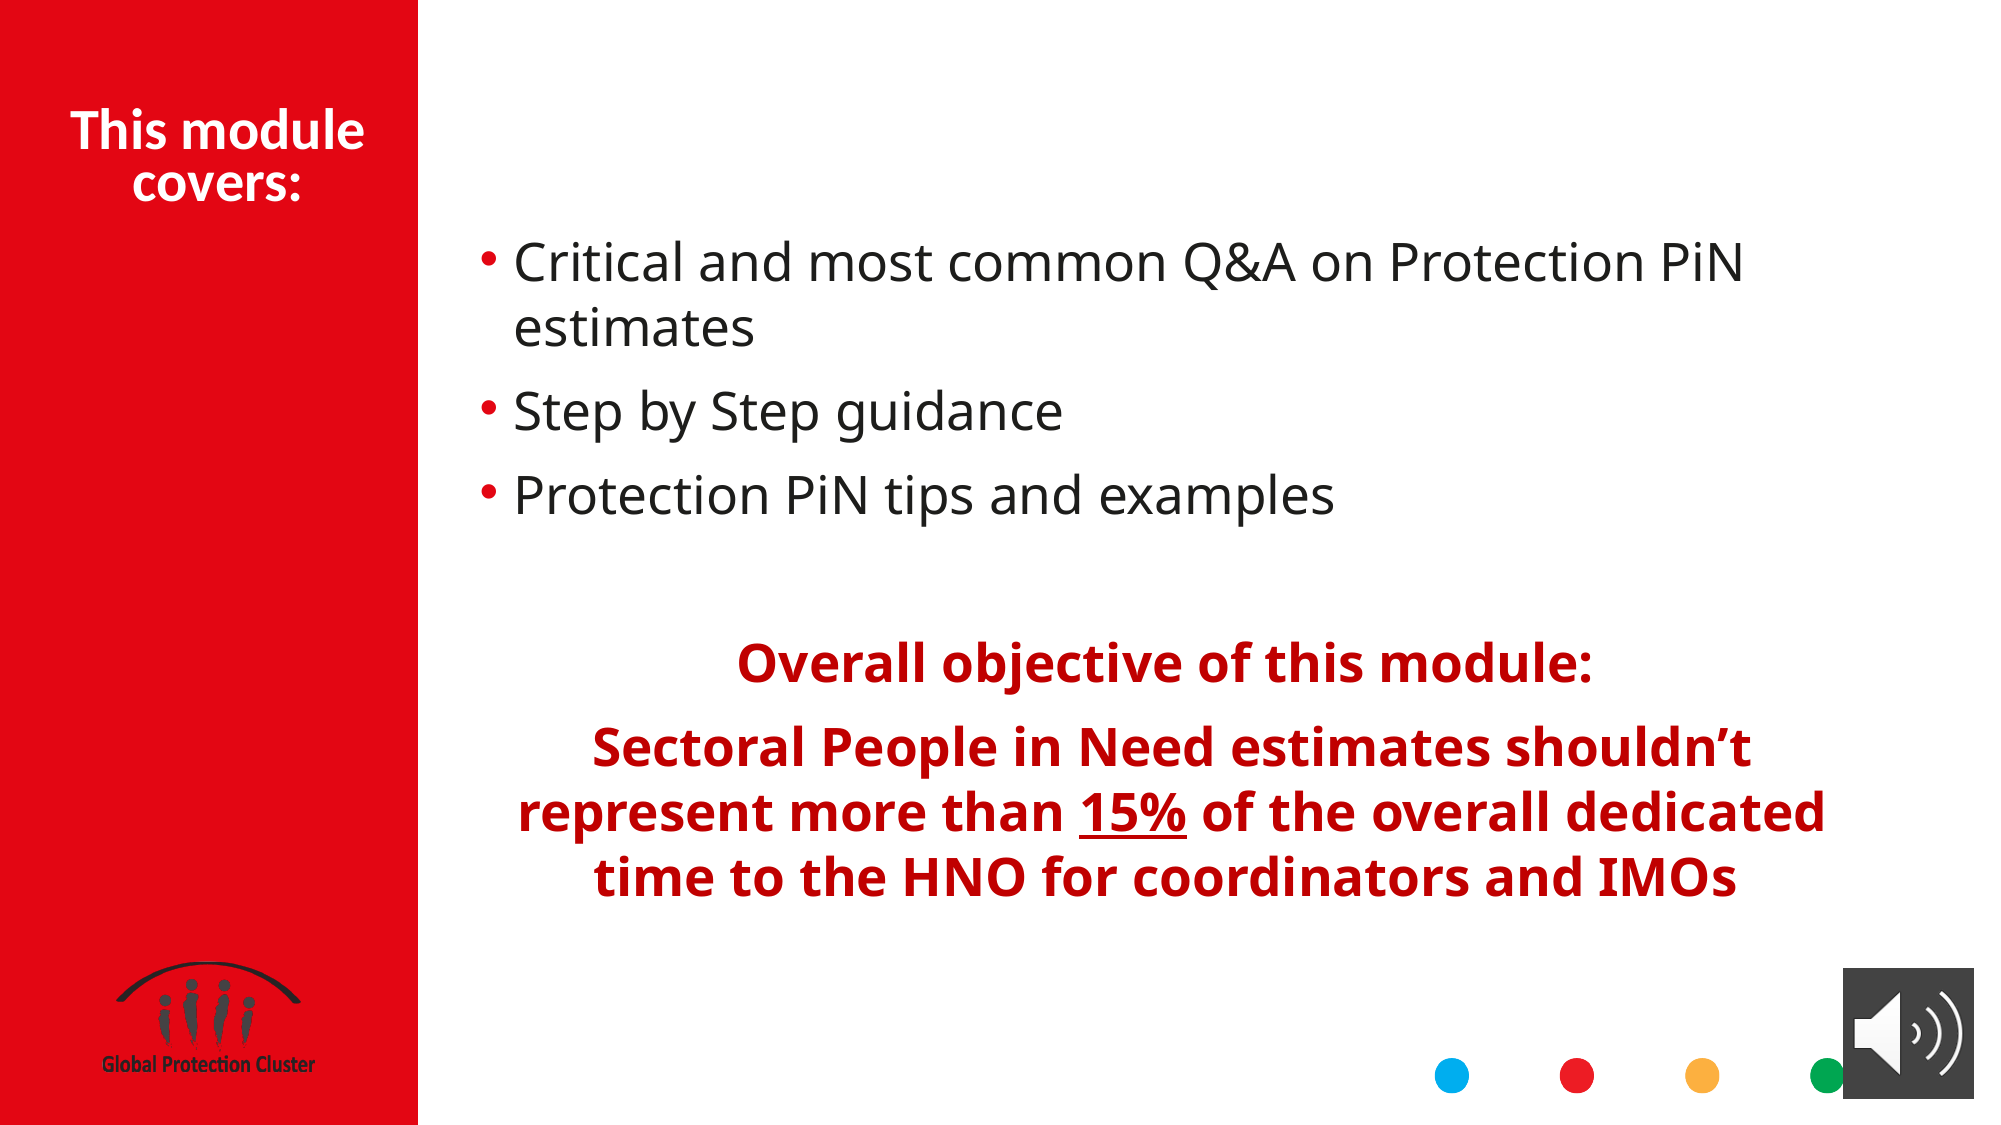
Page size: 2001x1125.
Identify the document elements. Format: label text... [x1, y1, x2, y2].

text_box This module covers: [18, 80, 418, 298]
picture [87, 945, 330, 1108]
picture [1410, 966, 1975, 1108]
list Critical and most common Q&A on Protection PiN estimates Step by Step guidance Protection PiN tips and examples Overall objective of this module: Sectoral People in Need estimates shouldn’t represent more than 15% of the overall dedicated time to the HNO for coordinators and IMOs [464, 222, 1880, 1089]
